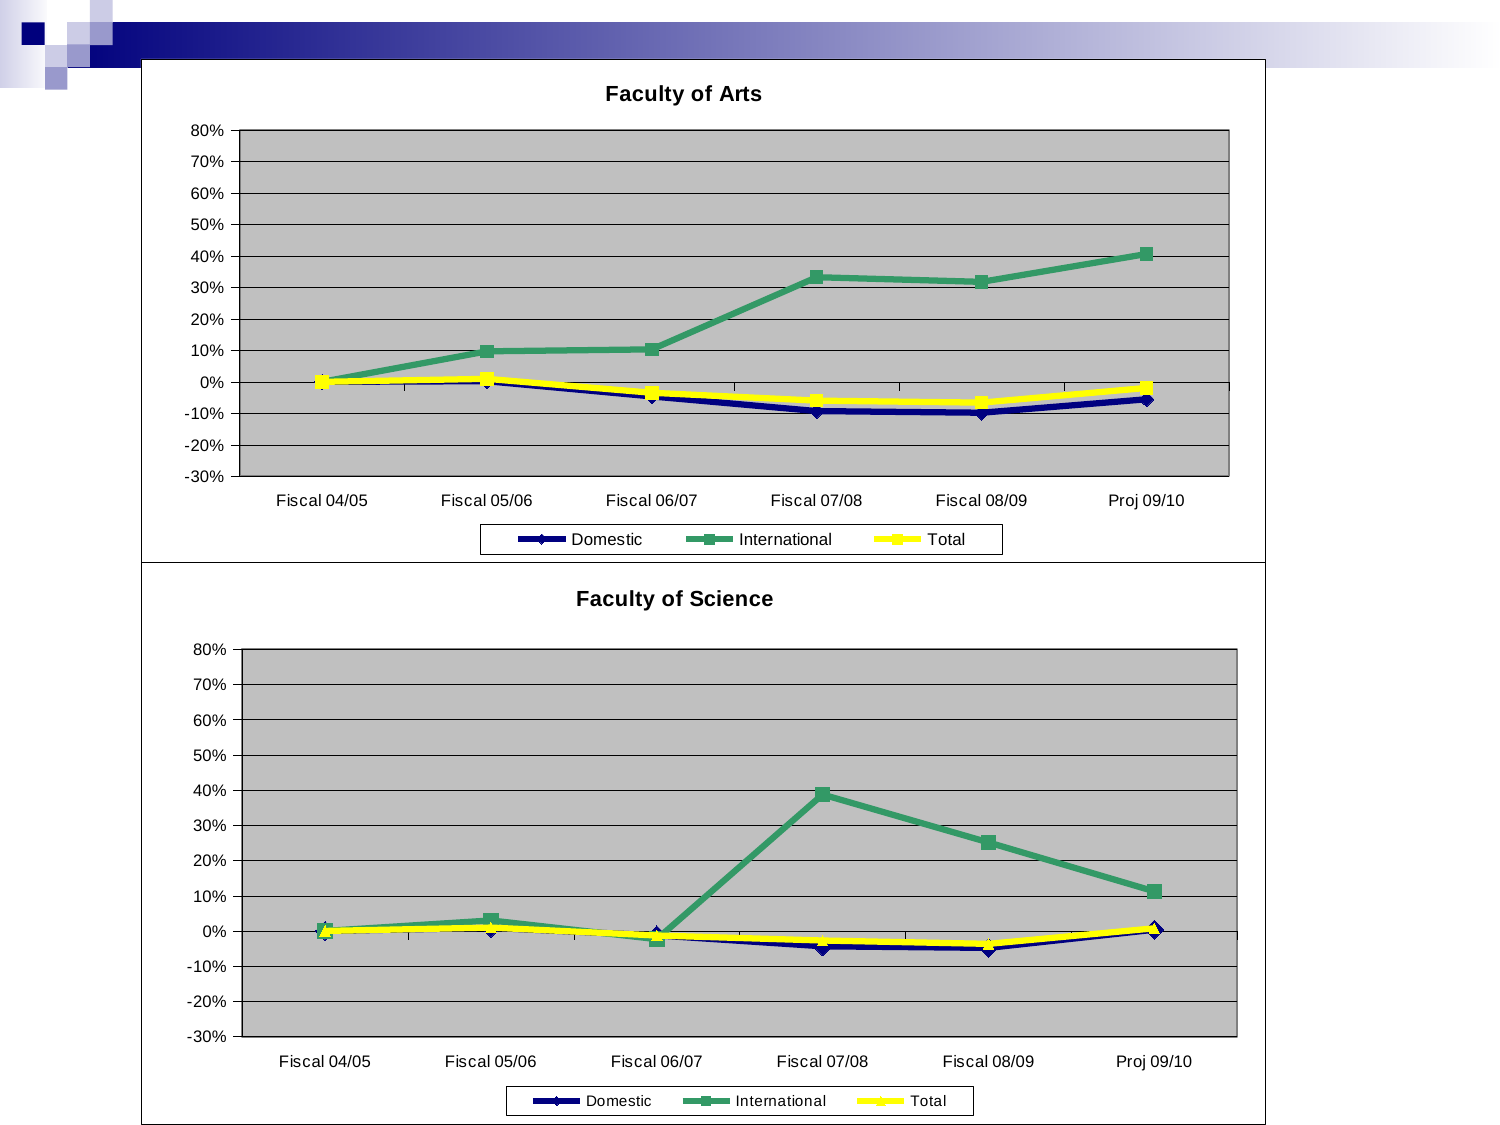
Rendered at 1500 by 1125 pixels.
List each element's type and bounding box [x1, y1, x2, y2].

chart [140, 58, 1266, 1125]
